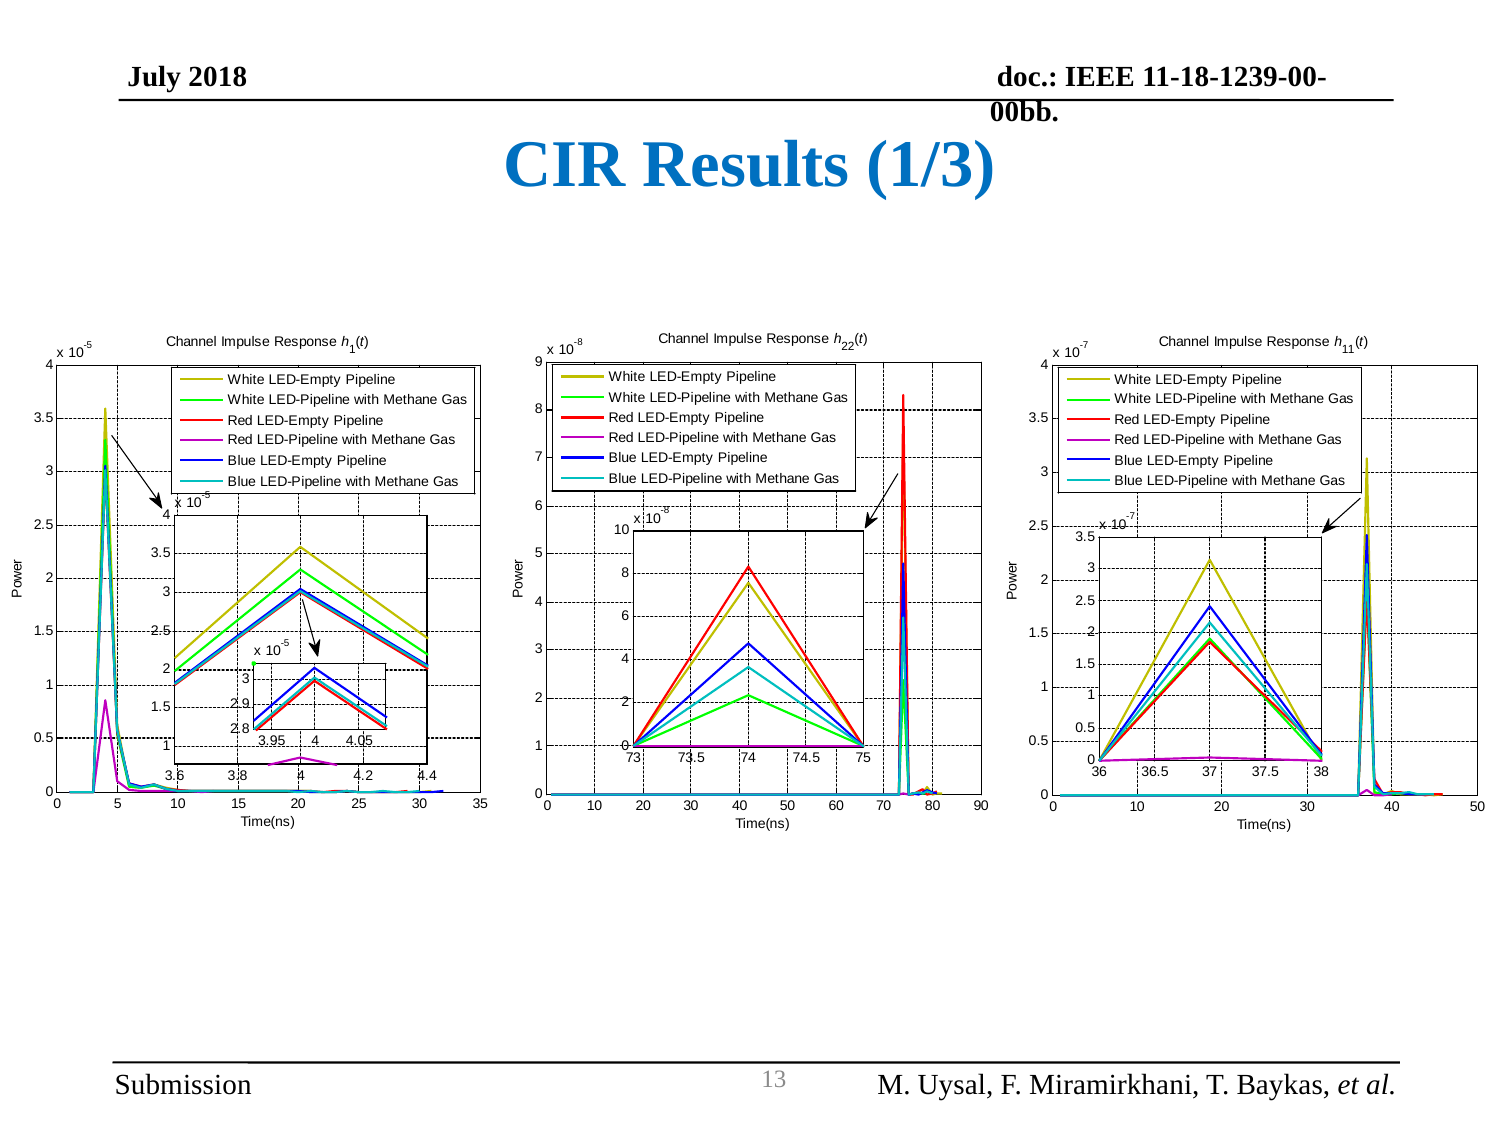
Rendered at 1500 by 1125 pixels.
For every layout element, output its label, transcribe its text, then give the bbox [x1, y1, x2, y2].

text_box doc.: IEEE 11-18-1239-00-00bb. [974, 49, 1410, 135]
text_box CIR Results (1/3) [112, 112, 1388, 213]
text_box July 2018 [112, 49, 263, 100]
picture [1005, 327, 1487, 838]
picture [510, 324, 992, 835]
picture [10, 327, 492, 838]
slide_number 13 [741, 1062, 802, 1093]
text_box M. Uysal, F. Miramirkhani, T. Baykas, et al. [862, 1057, 1418, 1108]
text_box Submission [99, 1058, 295, 1108]
